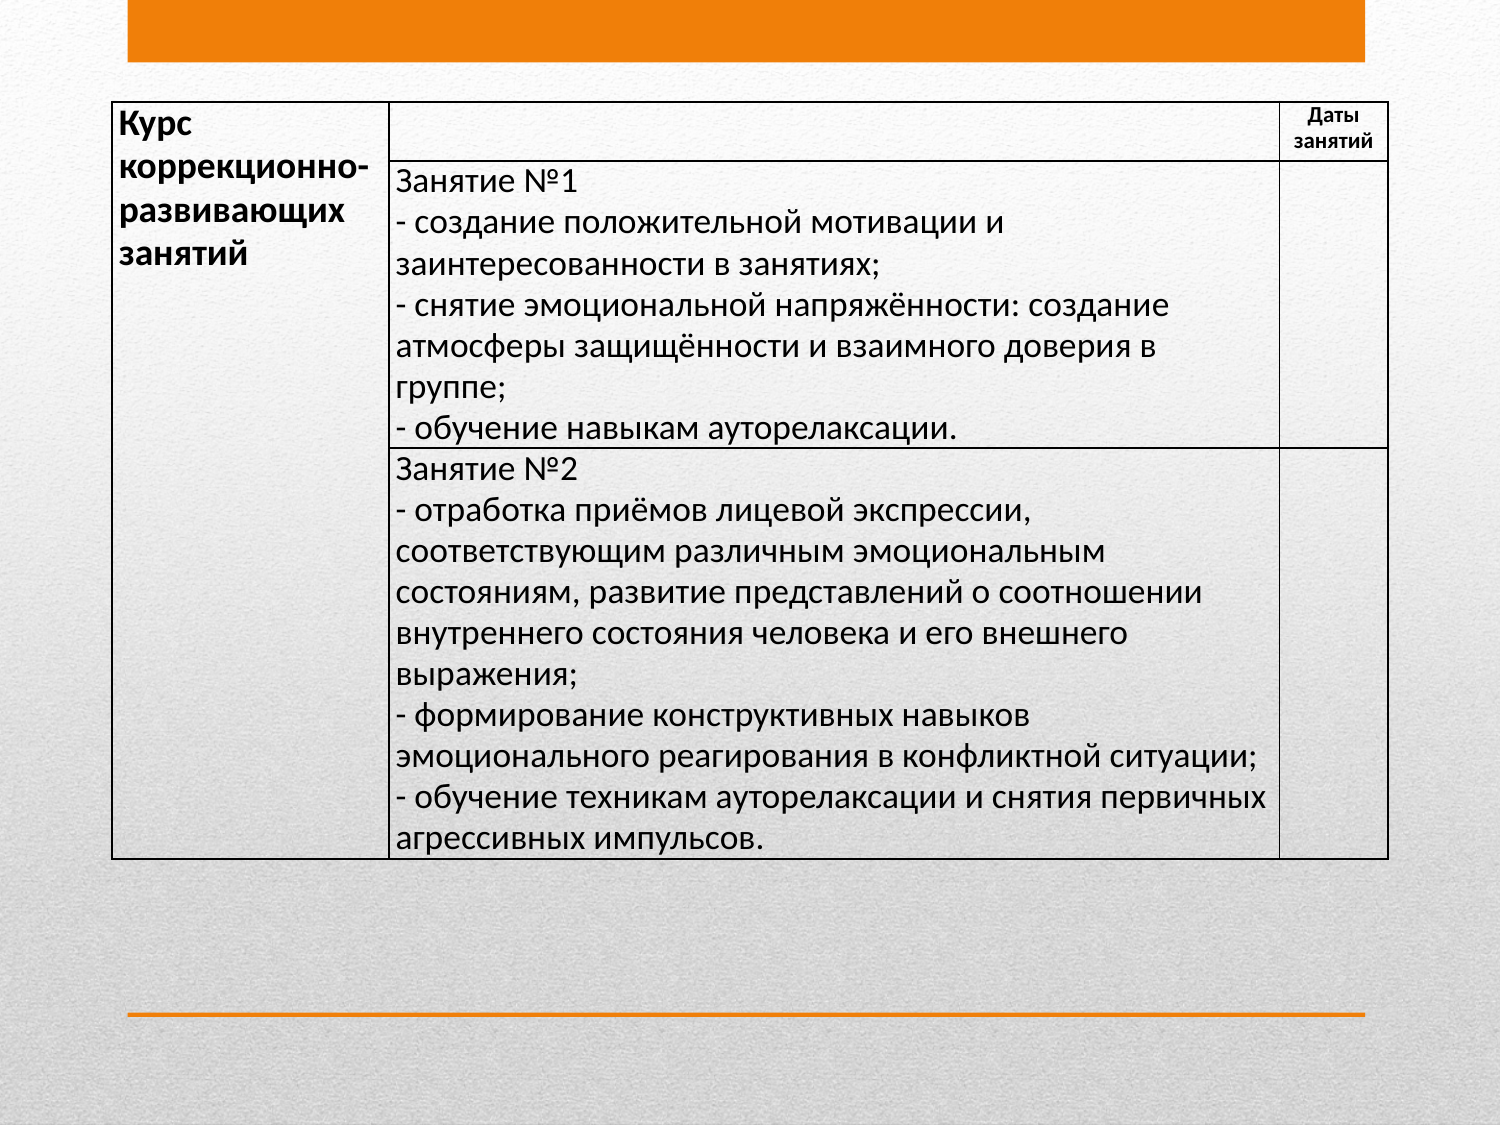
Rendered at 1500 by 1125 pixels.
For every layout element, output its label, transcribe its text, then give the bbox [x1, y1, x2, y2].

table_cell [1280, 162, 1387, 447]
table_header [390, 103, 1279, 160]
table_cell Занятие №1 - создание положительной мотивации и заинтересованности в занятиях; - снятие эмоциональной напряжённости: создание атмосферы защищённости и взаимного доверия в группе; - обучение навыкам ауторелаксации. [390, 162, 1279, 447]
table_cell [1280, 449, 1387, 858]
table_header Даты занятий [1280, 103, 1387, 160]
table_header Курс коррекционно-развивающих занятий [113, 103, 388, 858]
table_cell Занятие №2 - отработка приёмов лицевой экспрессии, соответствующим различным эмоциональным состояниям, развитие представлений о соотношении внутреннего состояния человека и его внешнего выражения; - формирование конструктивных навыков эмоционального реагирования в конфликтной ситуации; - обучение техникам ауторелаксации и снятия первичных агрессивных импульсов. [390, 449, 1279, 858]
